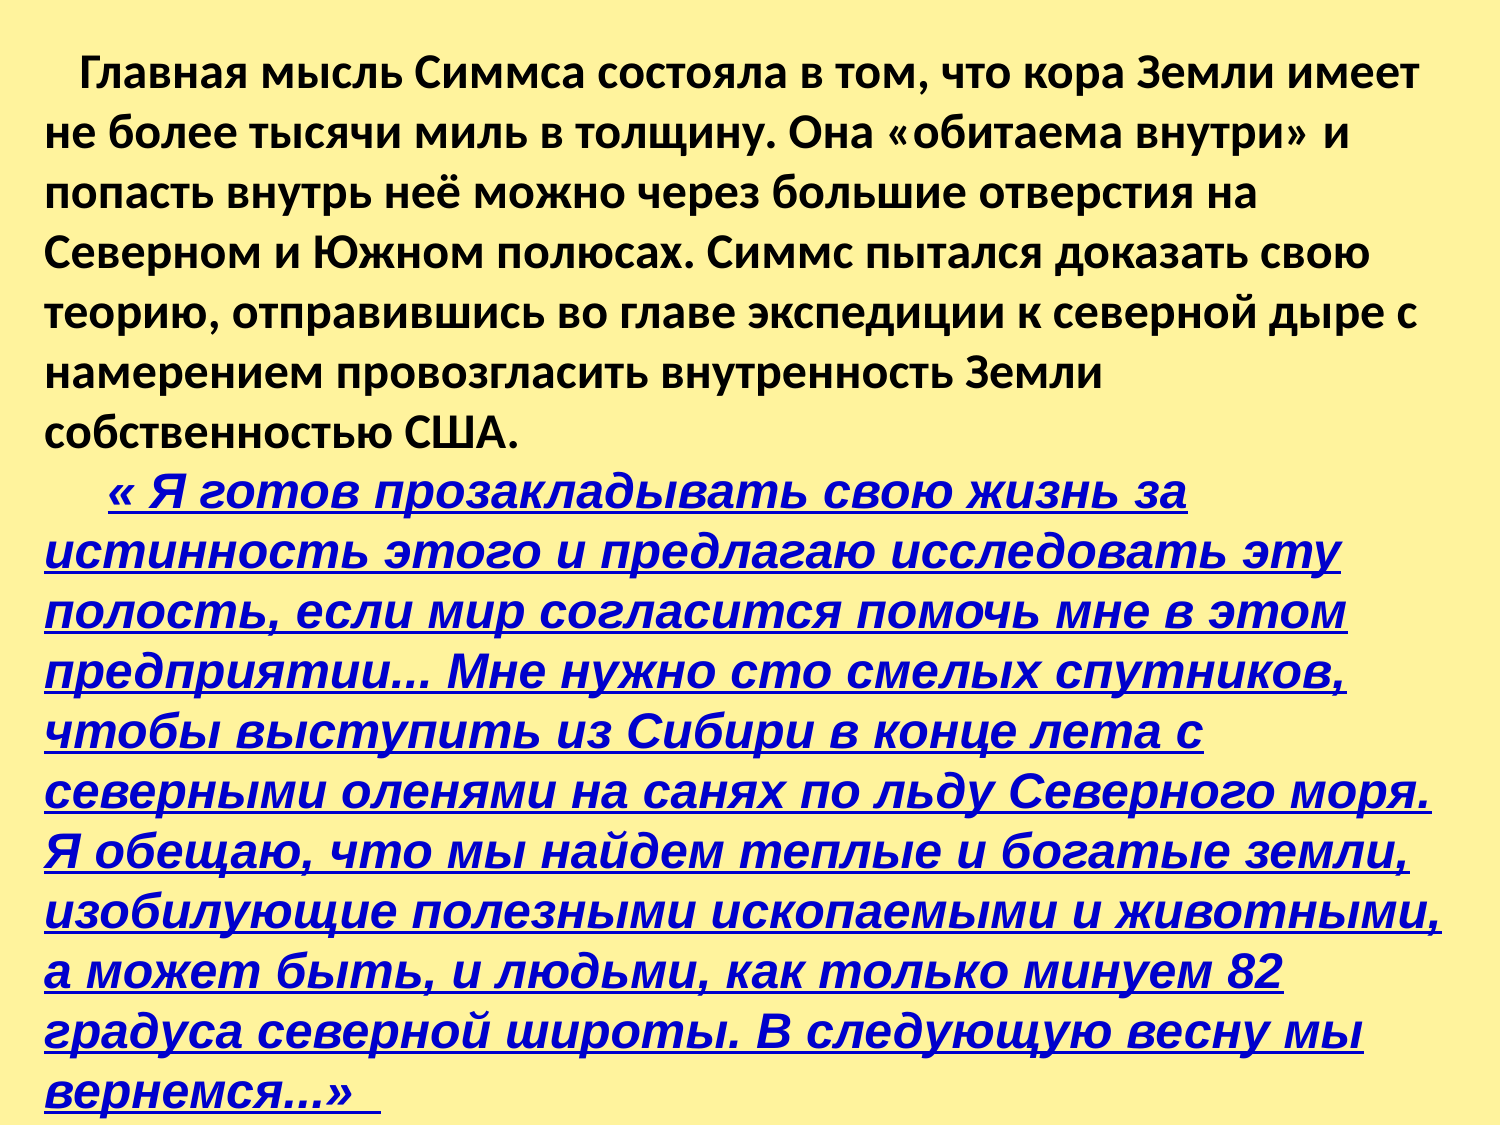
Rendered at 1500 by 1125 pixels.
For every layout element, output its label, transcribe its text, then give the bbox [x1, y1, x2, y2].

text_box Главная мысль Симмса состояла в том, что кора Земли имеет не более тысячи миль в толщину. Она «обитаема внутри» и попасть внутрь неё можно через большие отверстия на Северном и Южном полюсах. Симмс пытался доказать свою теорию, отправившись во главе экспедиции к северной дыре с намерением провозгласить внутренность Земли собственностью США. « Я готов прозакладывать свою жизнь за истинность этого и предлагаю исследовать эту полость, если мир согласится помочь мне в этом предприятии... Мне нужно сто смелых спутников, чтобы выступить из Сибири в конце лета с северными оленями на санях по льду Северного моря. Я обещаю, что мы найдем теплые и богатые земли, изобилующие полезными ископаемыми и животными, а может быть, и людьми, как только минуем 82 градуса северной широты. В следующую весну мы вернемся...» [29, 30, 1459, 1125]
